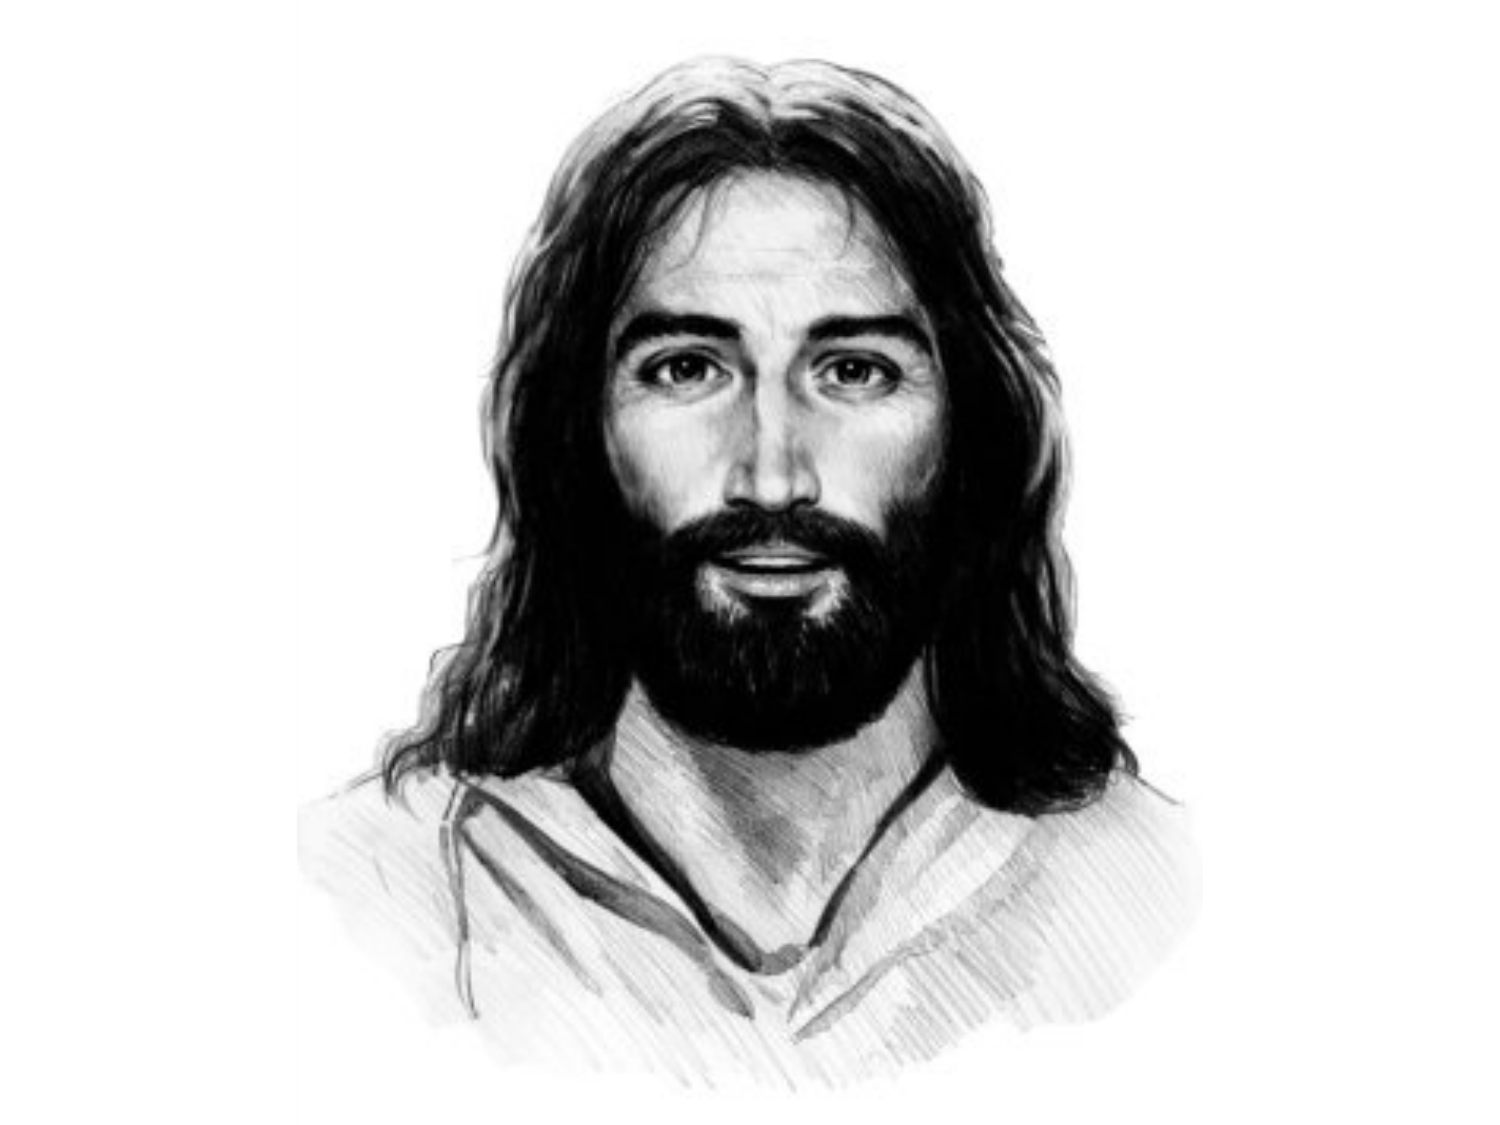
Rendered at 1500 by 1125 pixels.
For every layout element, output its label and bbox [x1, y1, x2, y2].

picture [296, 0, 1203, 1125]
